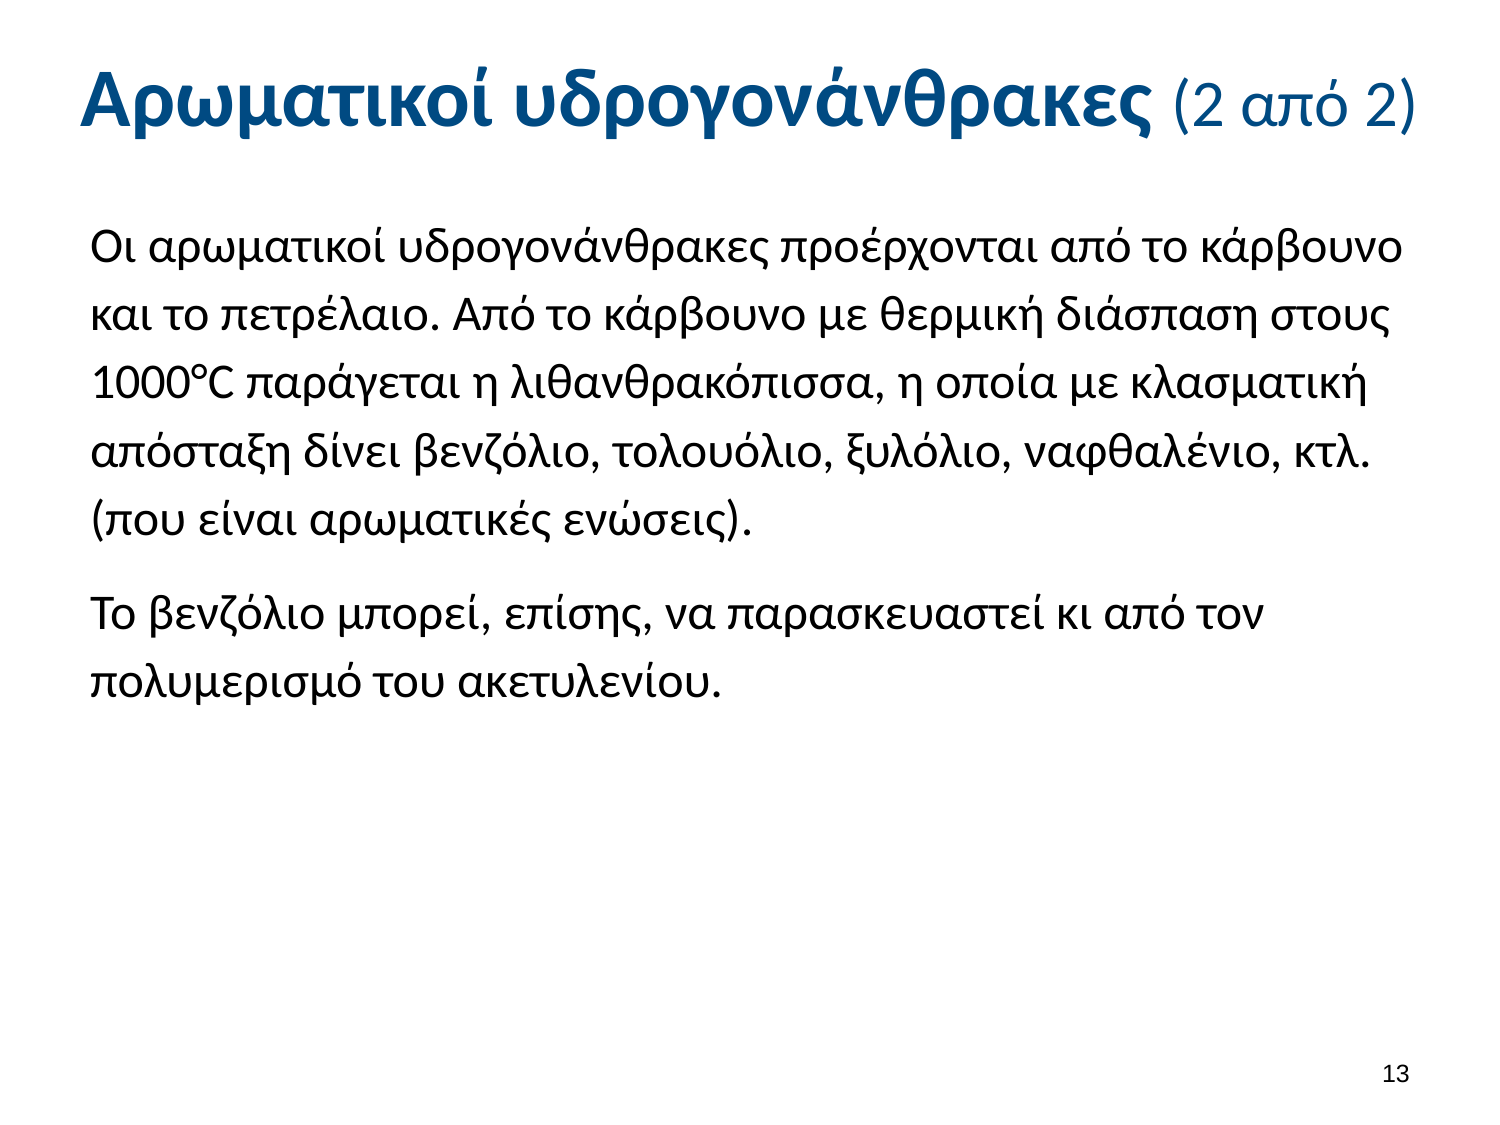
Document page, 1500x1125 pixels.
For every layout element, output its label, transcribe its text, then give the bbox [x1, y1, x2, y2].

title Αρωματικοί υδρογονάνθρακες (2 από 2) [0, 19, 1500, 169]
list Οι αρωματικοί υδρογονάνθρακες προέρχονται από το κάρβουνο και το πετρέλαιο. Από το κάρβουνο με θερμική διάσπαση στους 1000°C παράγεται η λιθανθρακόπισσα, η οποία με κλασματική απόσταξη δίνει βενζόλιο, τολουόλιο, ξυλόλιο, ναφθαλένιο, κτλ. (που είναι αρωματικές ενώσεις). Το βενζόλιο μπορεί, επίσης, να παρασκευαστεί κι από τον πολυμερισμό του ακετυλενίου. [75, 196, 1425, 1024]
slide_number 12 [1074, 1042, 1425, 1103]
